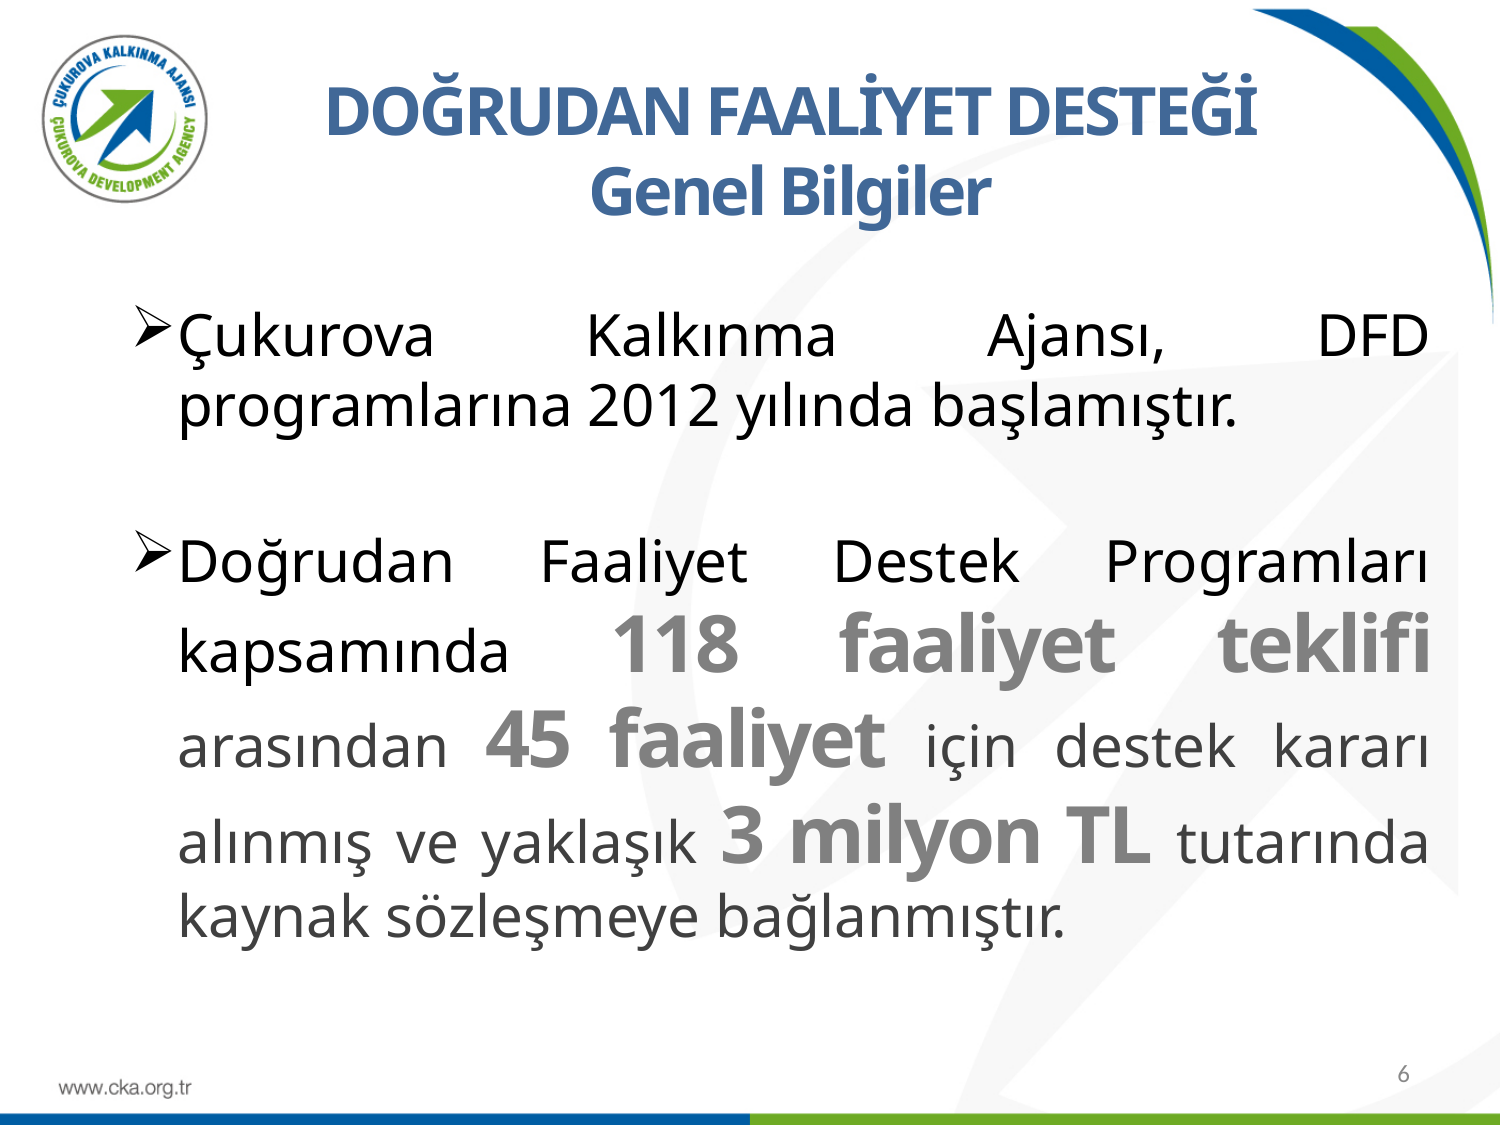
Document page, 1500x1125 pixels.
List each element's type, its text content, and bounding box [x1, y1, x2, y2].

picture [0, 0, 1500, 1125]
text_box DOĞRUDAN FAALİYET DESTEĞİ Genel Bilgiler [218, 66, 1365, 232]
slide_number 6 [1074, 1042, 1425, 1103]
list Çukurova Kalkınma Ajansı, DFD programlarına 2012 yılında başlamıştır. Doğrudan Faaliyet Destek Programları kapsamında 118 faaliyet teklifi arasından 45 faaliyet için destek kararı alınmış ve yaklaşık 3 milyon TL tutarında kaynak sözleşmeye bağlanmıştır. [40, 290, 1447, 965]
